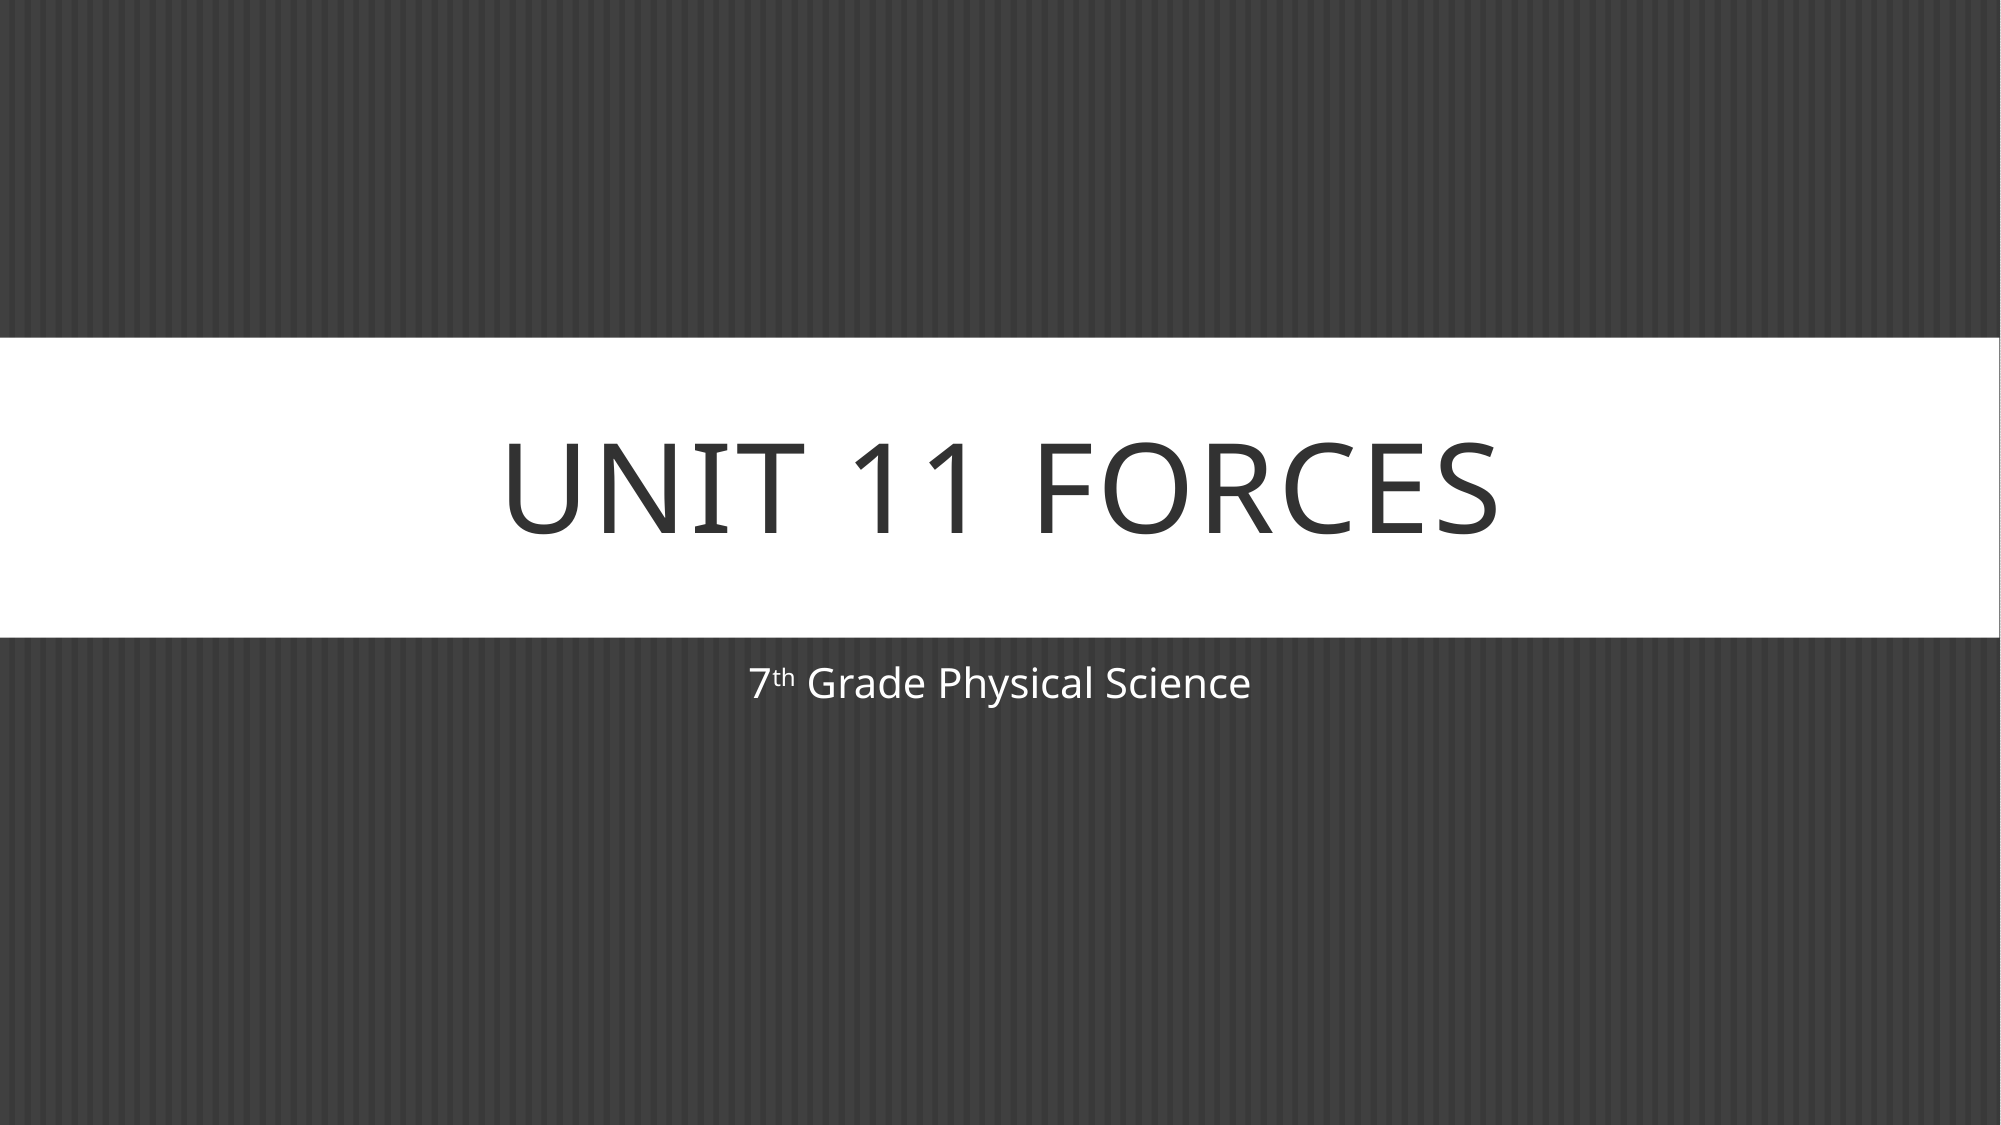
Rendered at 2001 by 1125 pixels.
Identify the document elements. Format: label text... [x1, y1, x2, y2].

title Unit 11 Forces [60, 355, 1942, 641]
subtitle 7th Grade Physical Science [249, 655, 1750, 871]
